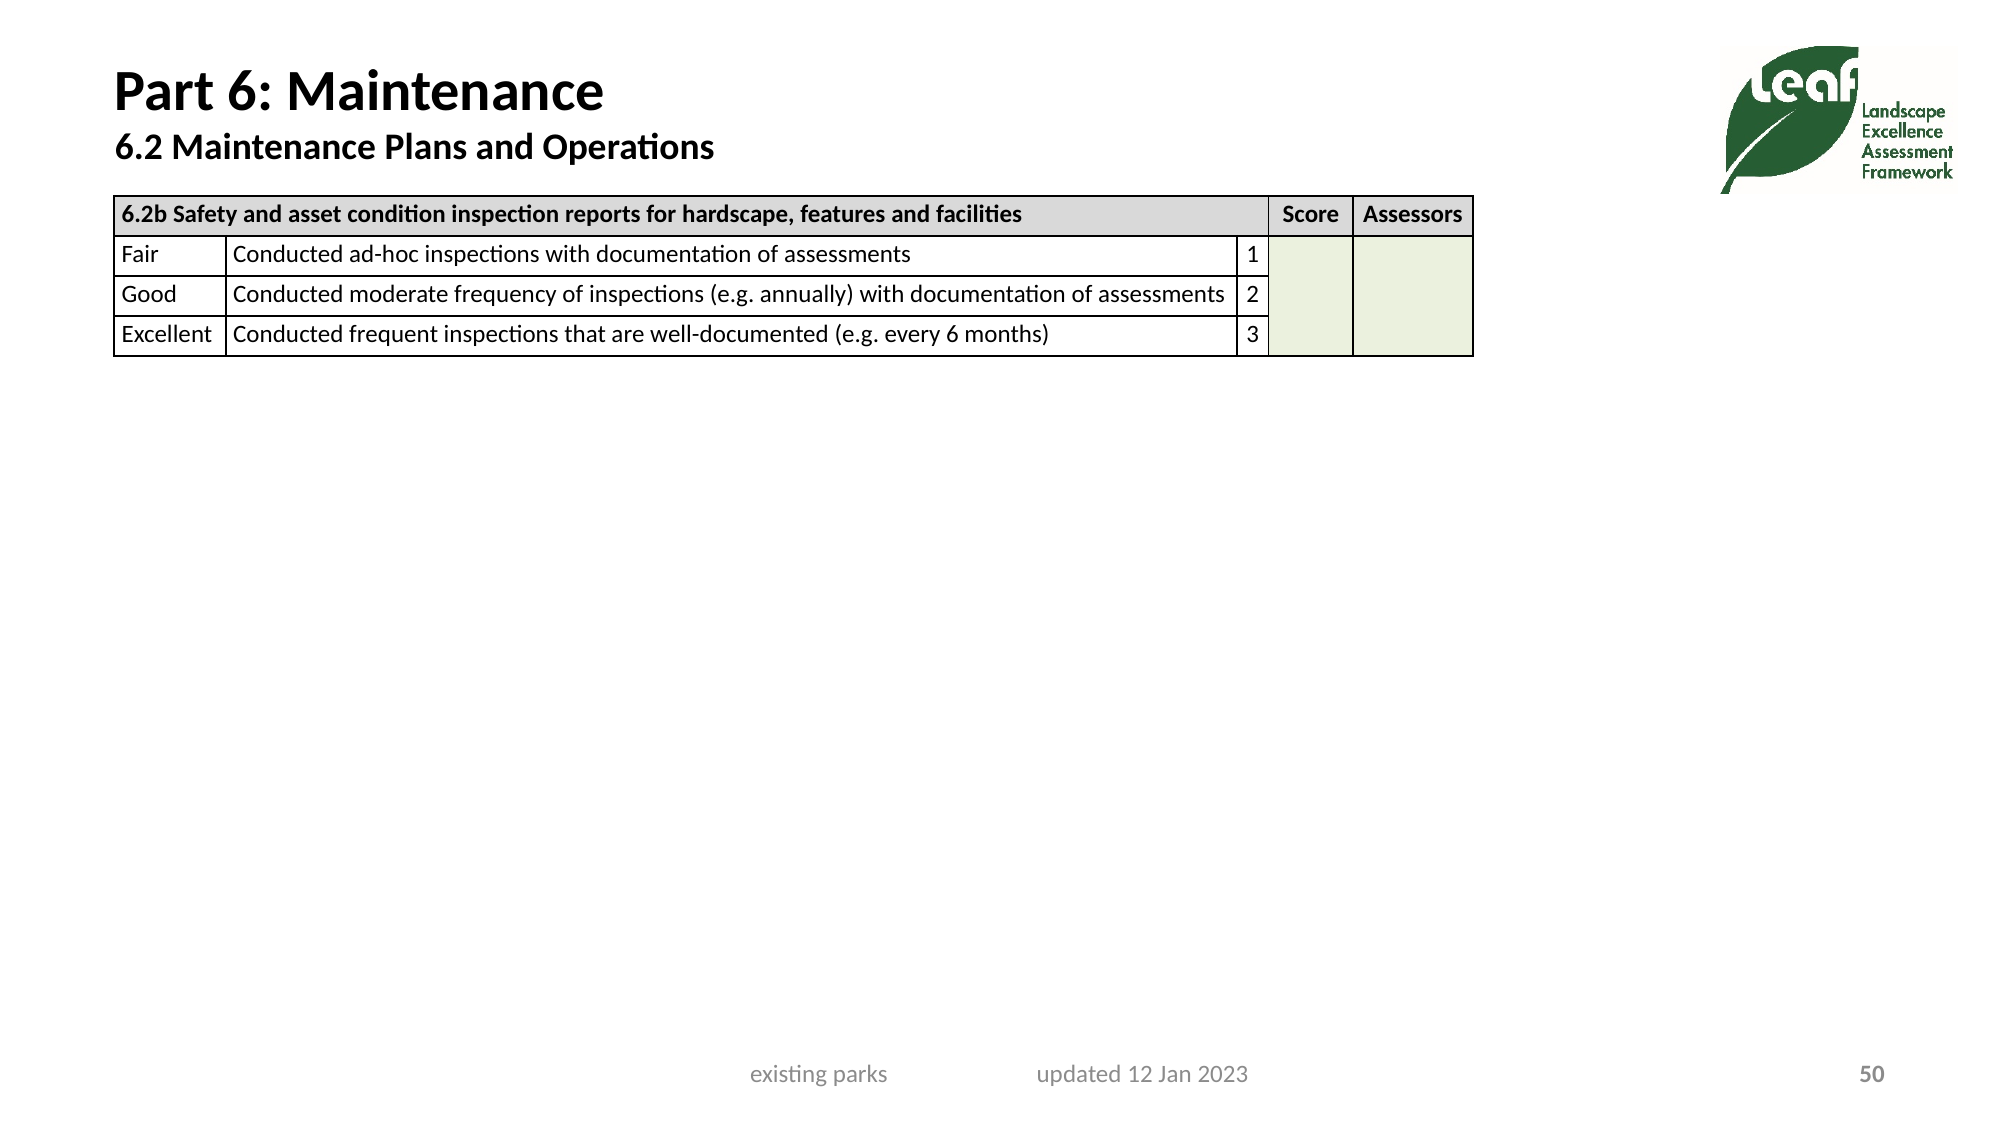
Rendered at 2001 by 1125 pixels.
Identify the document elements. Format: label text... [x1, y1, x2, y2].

table_cell [1354, 237, 1472, 355]
table_cell Conducted moderate frequency of inspections (e.g. annually) with documentation of assessments [227, 277, 1236, 315]
slide_number 50 [1433, 1042, 1900, 1103]
table_cell Good [115, 277, 225, 315]
table_cell Conducted frequent inspections that are well-documented (e.g. every 6 months) [227, 317, 1236, 355]
table_cell 1 [1238, 237, 1268, 275]
table_cell 2 [1238, 277, 1268, 315]
table_header 6.2b Safety and asset condition inspection reports for hardscape, features and facilities [115, 197, 1268, 235]
title Part 6: Maintenance 6.2 Maintenance Plans and Operations [99, 45, 1655, 194]
table_cell Conducted ad-hoc inspections with documentation of assessments [227, 237, 1236, 275]
table_cell Fair [115, 237, 225, 275]
table_header Score [1269, 197, 1352, 235]
footer existing parks updated 12 Jan 2023 [683, 1042, 1317, 1103]
picture [1720, 46, 1958, 194]
table_header Assessors [1354, 197, 1472, 235]
table_cell Excellent [115, 317, 225, 355]
table_cell 3 [1238, 317, 1268, 355]
table_cell [1269, 237, 1352, 355]
